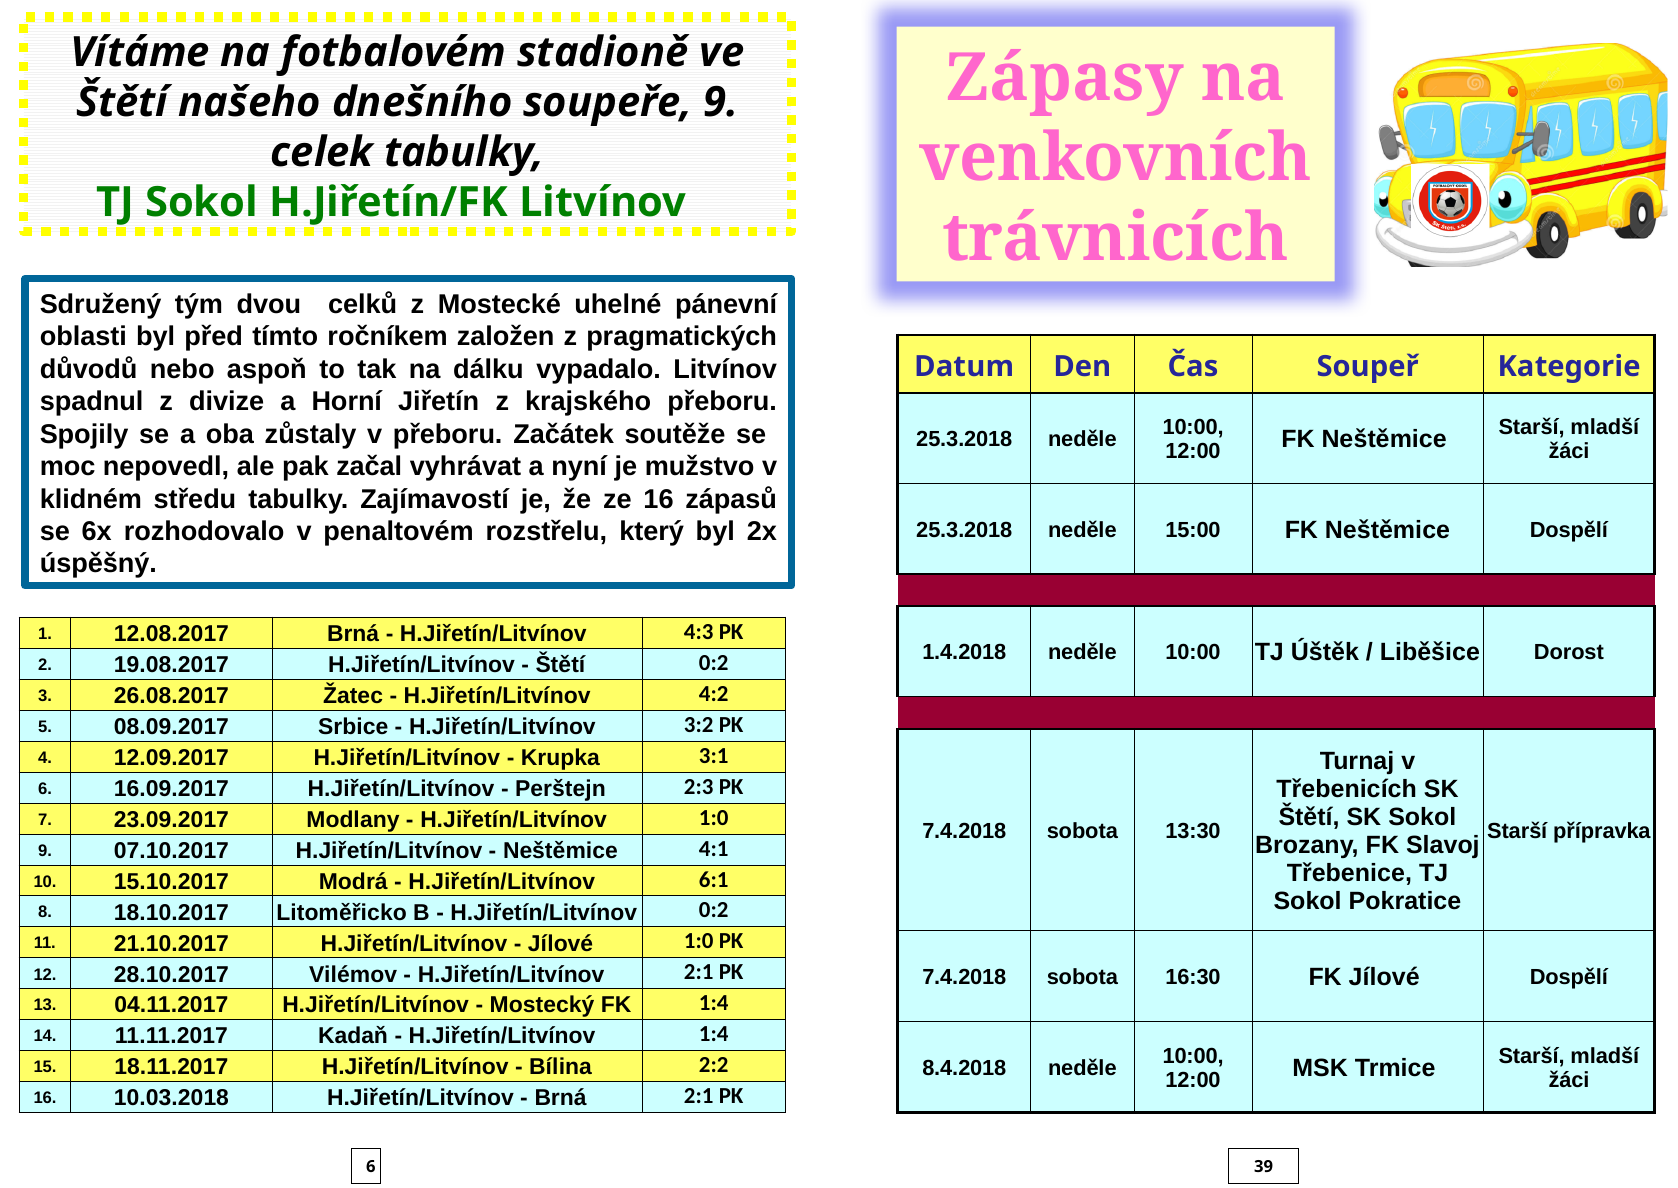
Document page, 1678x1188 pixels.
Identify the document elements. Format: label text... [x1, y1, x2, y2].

table_cell Starší, mladší žáci [1484, 1022, 1653, 1111]
table_cell H.Jiřetín/Litvínov - Krupka [273, 742, 642, 772]
table_cell 2:3 PK [643, 773, 785, 803]
table_cell 4:1 [643, 835, 785, 865]
table_cell FK Jílové [1253, 931, 1483, 1021]
table_cell [1483, 697, 1655, 728]
table_cell sobota [1031, 931, 1134, 1021]
table_cell 2:2 [643, 1051, 785, 1081]
table_cell 1.4.2018 [899, 607, 1030, 696]
table_cell 12.09.2017 [71, 742, 272, 772]
table_cell [1252, 575, 1483, 605]
table_cell neděle [1031, 607, 1134, 696]
table_cell 21.10.2017 [71, 927, 272, 957]
table_cell 3:1 [643, 742, 785, 772]
table_cell 14. [20, 1020, 70, 1050]
table_cell Dorost [1484, 607, 1653, 696]
table_cell 3. [20, 680, 70, 710]
table_cell 16. [20, 1082, 70, 1112]
table_cell 19.08.2017 [71, 649, 272, 679]
table_cell neděle [1031, 1022, 1134, 1111]
table_cell 3:2 PK [643, 711, 785, 741]
table_cell sobota [1031, 730, 1134, 930]
table_cell 10:00 [1135, 607, 1252, 696]
table_cell [898, 697, 1031, 728]
table_cell Vilémov - H.Jiřetín/Litvínov [273, 958, 642, 988]
table_cell 23.09.2017 [71, 804, 272, 834]
table_header Brná - H.Jiřetín/Litvínov [273, 618, 642, 648]
table_cell 2:1 PK [643, 958, 785, 988]
table_cell 0:2 [643, 649, 785, 679]
table_cell 28.10.2017 [71, 958, 272, 988]
table_cell neděle [1031, 394, 1134, 483]
table_cell [1031, 575, 1134, 605]
table_cell H.Jiřetín/Litvínov - Bílina [273, 1051, 642, 1081]
table_cell 10:00, 12:00 [1135, 1022, 1252, 1111]
table_cell 1:4 [643, 1020, 785, 1050]
table_cell [1031, 697, 1134, 728]
table_cell Srbice - H.Jiřetín/Litvínov [273, 711, 642, 741]
table_cell 04.11.2017 [71, 989, 272, 1019]
table_cell 10.03.2018 [71, 1082, 272, 1112]
table_cell Modlany - H.Jiřetín/Litvínov [273, 804, 642, 834]
table_header 1. [20, 618, 70, 648]
table_cell Dospělí [1484, 931, 1653, 1021]
table_cell 8. [20, 896, 70, 926]
table_cell 6:1 [643, 866, 785, 895]
picture [139, 109, 290, 148]
table_cell 0:2 [643, 896, 785, 926]
table_cell 5. [20, 711, 70, 741]
table_cell H.Jiřetín/Litvínov - Mostecký FK [273, 989, 642, 1019]
table_cell [1483, 575, 1655, 605]
table_header 12.08.2017 [71, 618, 272, 648]
text_box 6 [351, 1148, 381, 1184]
table_cell [898, 575, 1031, 605]
table_cell [1252, 697, 1483, 728]
table_cell 2. [20, 649, 70, 679]
table_cell H.Jiřetín/Litvínov - Jílové [273, 927, 642, 957]
table_cell 12. [20, 958, 70, 988]
table_cell 07.10.2017 [71, 835, 272, 865]
table_cell Dospělí [1484, 484, 1653, 573]
table_cell 16:30 [1135, 931, 1252, 1021]
table_cell H.Jiřetín/Litvínov - Štětí [273, 649, 642, 679]
table_header Datum [899, 336, 1030, 392]
picture [1369, 40, 1672, 271]
table_cell 7. [20, 804, 70, 834]
table_cell 1:4 [643, 989, 785, 1019]
text_box Sdružený tým dvou celků z Mostecké uhelné pánevní oblasti byl před tímto ročníkem založen z pragmatických důvodů nebo aspoň to tak na dálku vypadalo. Litvínov spadnul z divize a Horní Jiřetín z krajského přeboru. Spojily se a oba zůstaly v přeboru. Začátek soutěže se moc nepovedl, ale pak začal vyhrávat a nyní je mužstvo v klidném středu tabulky. Zajímavostí je, že ze 16 zápasů se 6x rozhodovalo v penaltovém rozstřelu, který byl 2x úspěšný. [25, 278, 792, 586]
table_cell 13:30 [1135, 730, 1252, 930]
table_cell [1134, 575, 1252, 605]
table_cell Litoměřicko B - H.Jiřetín/Litvínov [273, 896, 642, 926]
table_cell neděle [1031, 484, 1134, 573]
table_cell 10:00, 12:00 [1135, 394, 1252, 483]
table_cell Kadaň - H.Jiřetín/Litvínov [273, 1020, 642, 1050]
table_cell 8.4.2018 [899, 1022, 1030, 1111]
table_cell 4:2 [643, 680, 785, 710]
table_cell Starší přípravka [1484, 730, 1653, 930]
table_cell MSK Trmice [1253, 1022, 1483, 1111]
table_cell H.Jiřetín/Litvínov - Brná [273, 1082, 642, 1112]
table_header Čas [1135, 336, 1252, 392]
table_cell FK Neštěmice [1253, 394, 1483, 483]
table_cell TJ Úštěk / Liběšice [1253, 607, 1483, 696]
table_header Den [1031, 336, 1134, 392]
table_cell 9. [20, 835, 70, 865]
table_cell 15.10.2017 [71, 866, 272, 895]
table_cell 26.08.2017 [71, 680, 272, 710]
table_cell 2:1 PK [643, 1082, 785, 1112]
table_cell 18.11.2017 [71, 1051, 272, 1081]
table_header Kategorie [1484, 336, 1653, 392]
table_cell 10. [20, 866, 70, 895]
table_cell 11.11.2017 [71, 1020, 272, 1050]
table_cell Starší, mladší žáci [1484, 394, 1653, 483]
table_cell 16.09.2017 [71, 773, 272, 803]
table_cell 08.09.2017 [71, 711, 272, 741]
text_box Zápasy na venkovních trávnicích [896, 26, 1335, 282]
table_cell H.Jiřetín/Litvínov - Perštejn [273, 773, 642, 803]
text_box 39 [1228, 1148, 1299, 1184]
table_cell 11. [20, 927, 70, 957]
table_cell 25.3.2018 [899, 484, 1030, 573]
table_cell FK Neštěmice [1253, 484, 1483, 573]
table_cell Modrá - H.Jiřetín/Litvínov [273, 866, 642, 895]
table_cell 4. [20, 742, 70, 772]
table_cell 1:0 PK [643, 927, 785, 957]
text_box Vítáme na fotbalovém stadioně ve Štětí našeho dnešního soupeře, 9. celek tabulky, TJ Sokol H.Jiřetín/FK Litvínov [23, 16, 792, 232]
table_header 4:3 PK [643, 618, 785, 648]
table_cell Turnaj v Třebenicích SK Štětí, SK Sokol Brozany, FK Slavoj Třebenice, TJ Sokol Pokratice [1253, 730, 1483, 930]
table_cell 18.10.2017 [71, 896, 272, 926]
table_cell Žatec - H.Jiřetín/Litvínov [273, 680, 642, 710]
table_cell 15:00 [1135, 484, 1252, 573]
table_cell H.Jiřetín/Litvínov - Neštěmice [273, 835, 642, 865]
table_cell 7.4.2018 [899, 931, 1030, 1021]
table_cell 6. [20, 773, 70, 803]
table_cell 7.4.2018 [899, 730, 1030, 930]
table_cell 13. [20, 989, 70, 1019]
table_cell [1134, 697, 1252, 728]
table_cell 25.3.2018 [899, 394, 1030, 483]
table_header Soupeř [1253, 336, 1483, 392]
table_cell 15. [20, 1051, 70, 1081]
table_cell 1:0 [643, 804, 785, 834]
